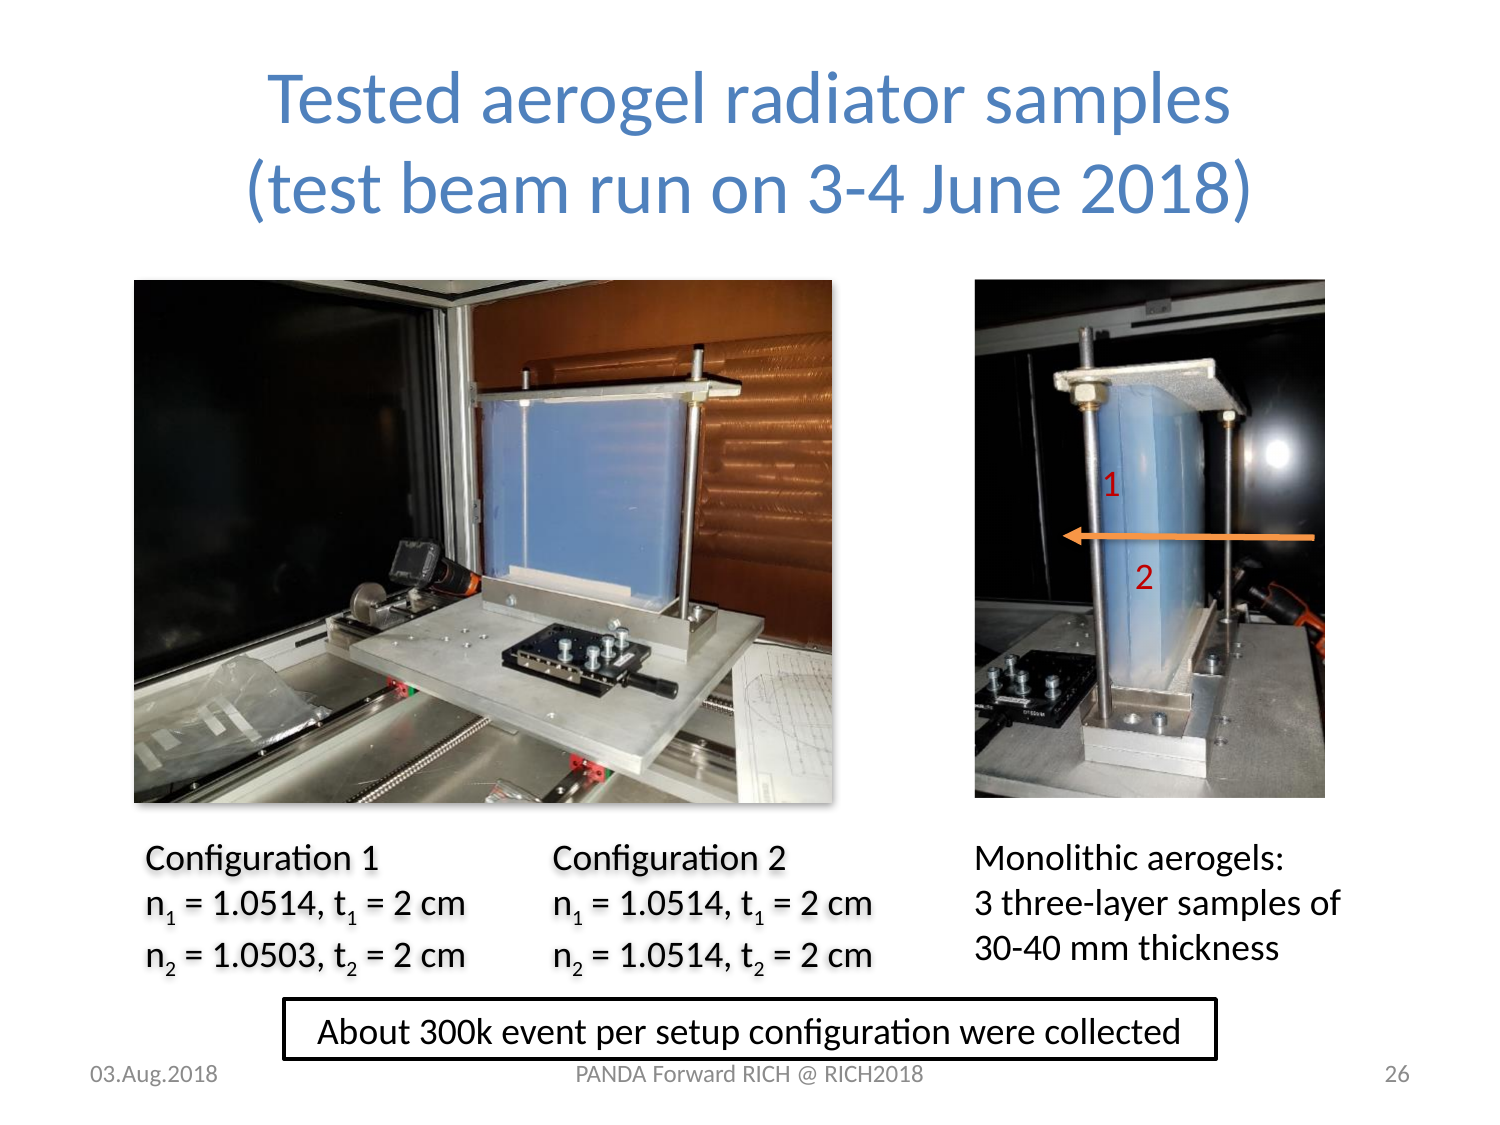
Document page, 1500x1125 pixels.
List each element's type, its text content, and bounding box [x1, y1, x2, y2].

picture [133, 279, 832, 804]
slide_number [75, 1042, 425, 1103]
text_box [974, 279, 1325, 798]
footer PANDA Forward RICH @ RICH2018 [512, 1061, 988, 1103]
text_box About 300k event per setup configuration were collected [282, 997, 1218, 1061]
title Tested aerogel radiator samples (test beam run on 3-4 June 2018) [75, 45, 1425, 233]
text_box Monolithic aerogels: 3 three-layer samples of 30-40 mm thickness [958, 826, 1408, 976]
text_box Configuration 1 n1 = 1.0514, t1 = 2 cm n2 = 1.0503, t2 = 2 cm [130, 825, 496, 989]
slide_number 26 [1074, 1042, 1425, 1103]
text_box Configuration 2 n1 = 1.0514, t1 = 2 cm n2 = 1.0514, t2 = 2 cm [537, 825, 917, 989]
